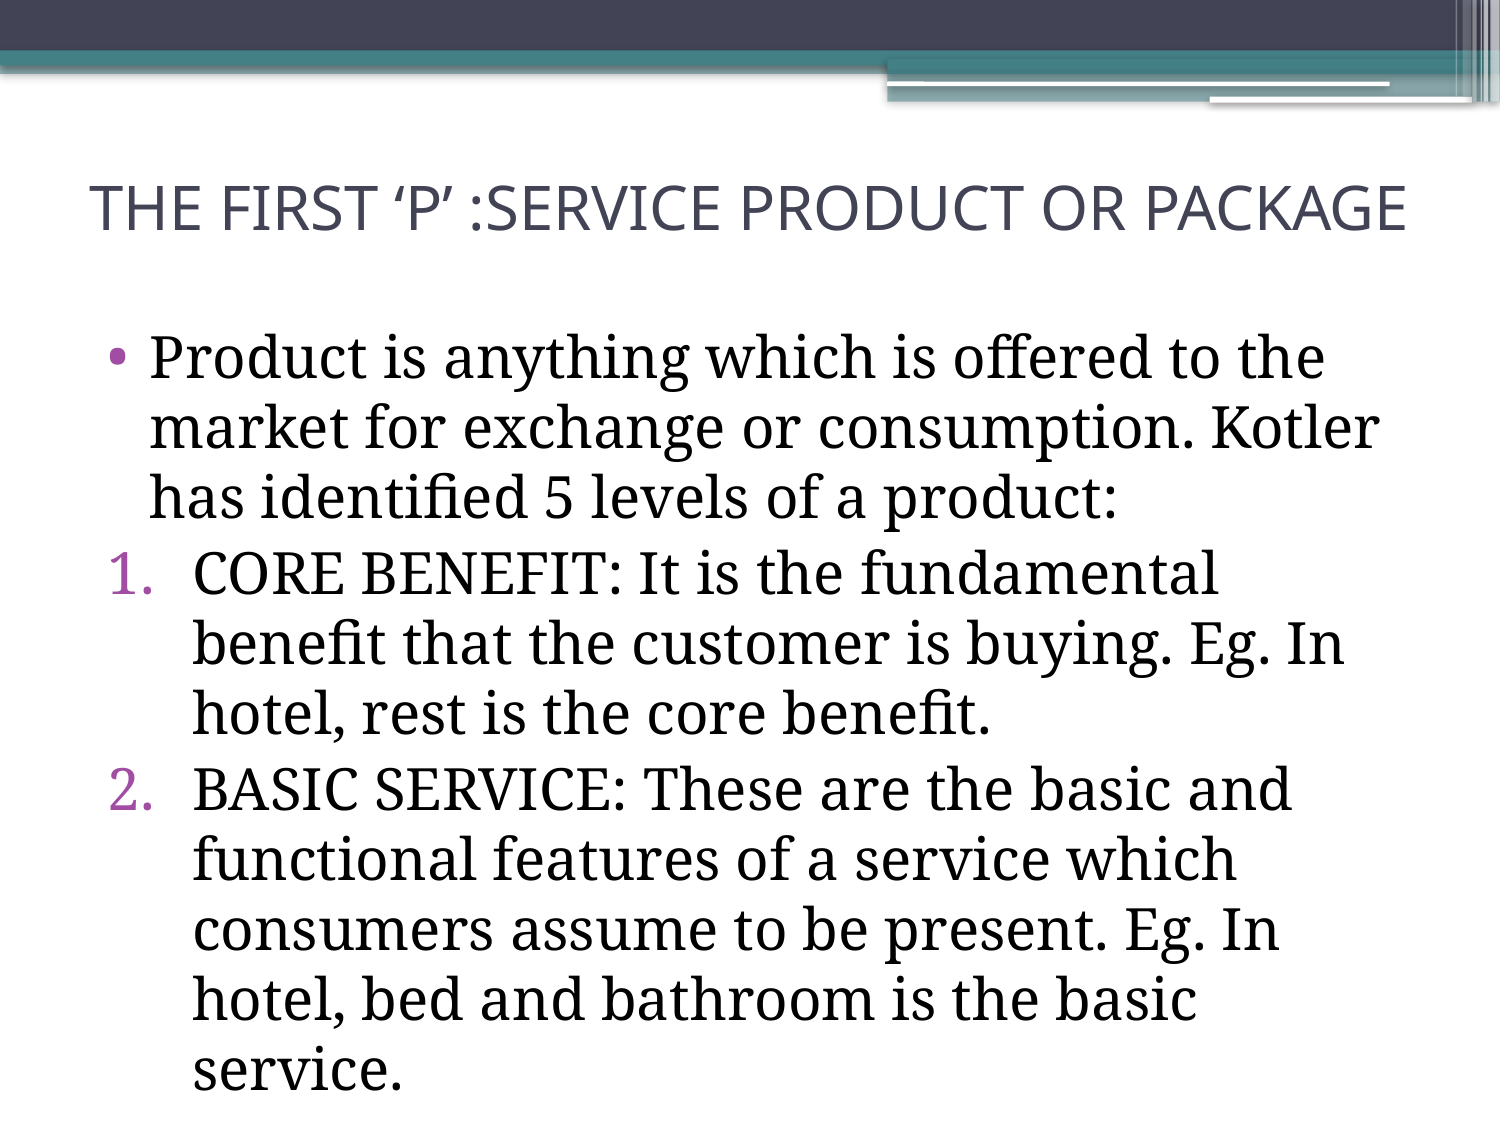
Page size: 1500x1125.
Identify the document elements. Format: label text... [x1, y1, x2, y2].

list Product is anything which is offered to the market for exchange or consumption. Kotler has identified 5 levels of a product: CORE BENEFIT: It is the fundamental benefit that the customer is buying. Eg. In hotel, rest is the core benefit. BASIC SERVICE: These are the basic and functional features of a service which consumers assume to be present. Eg. In hotel, bed and bathroom is the basic service. [75, 312, 1425, 1079]
title THE FIRST ‘P’ :SERVICE PRODUCT OR PACKAGE [75, 125, 1425, 288]
